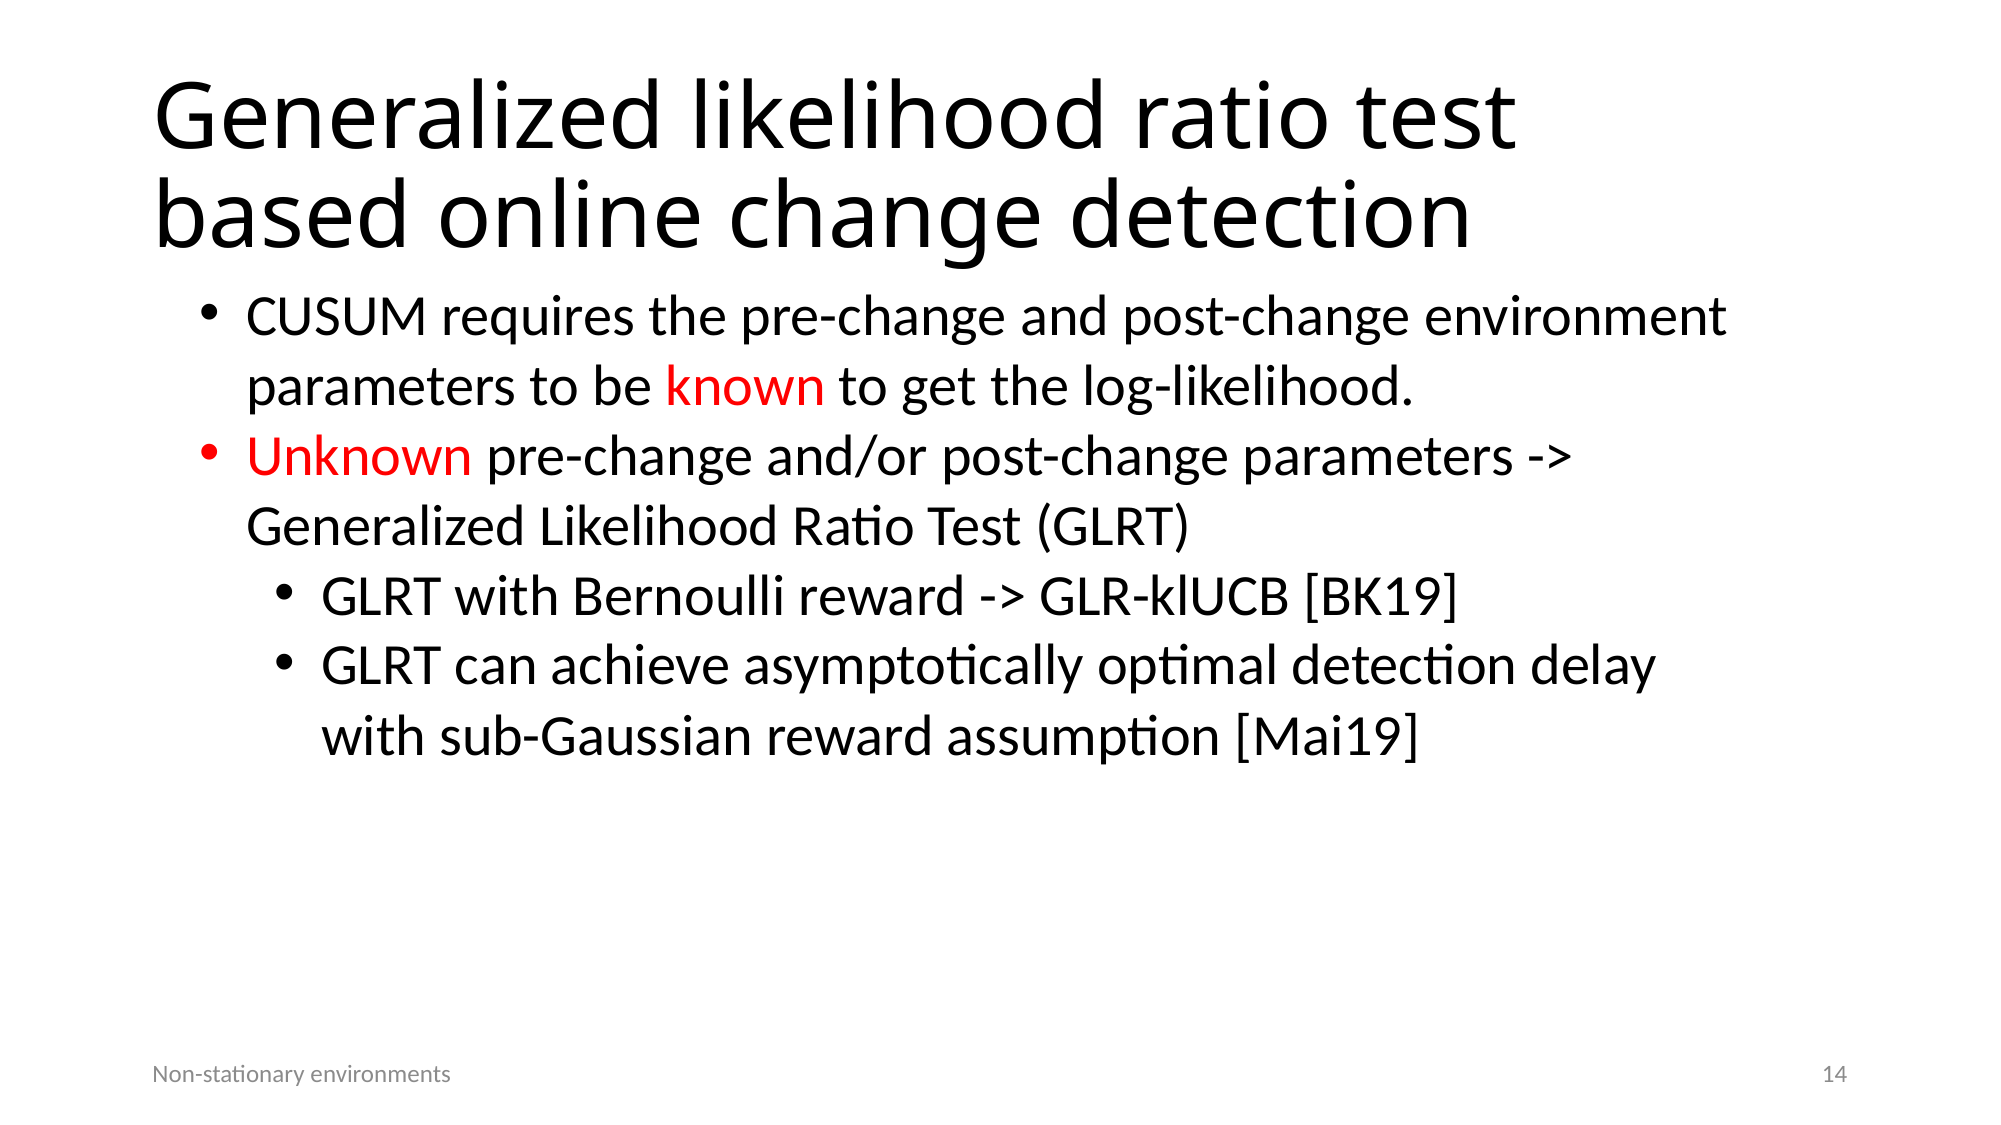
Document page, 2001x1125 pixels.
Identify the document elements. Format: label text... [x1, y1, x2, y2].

title Generalized likelihood ratio test based online change detection [137, 59, 1713, 278]
text_box CUSUM requires the pre-change and post-change environment parameters to be known to get the log-likelihood. Unknown pre-change and/or post-change parameters -> Generalized Likelihood Ratio Test (GLRT) GLRT with Bernoulli reward -> GLR-klUCB [BK19] GLRT can achieve asymptotically optimal detection delay with sub-Gaussian reward assumption [Mai19] [184, 269, 1779, 775]
slide_number 14 [1412, 1042, 1863, 1103]
text_box Non-stationary environments [137, 1042, 618, 1103]
